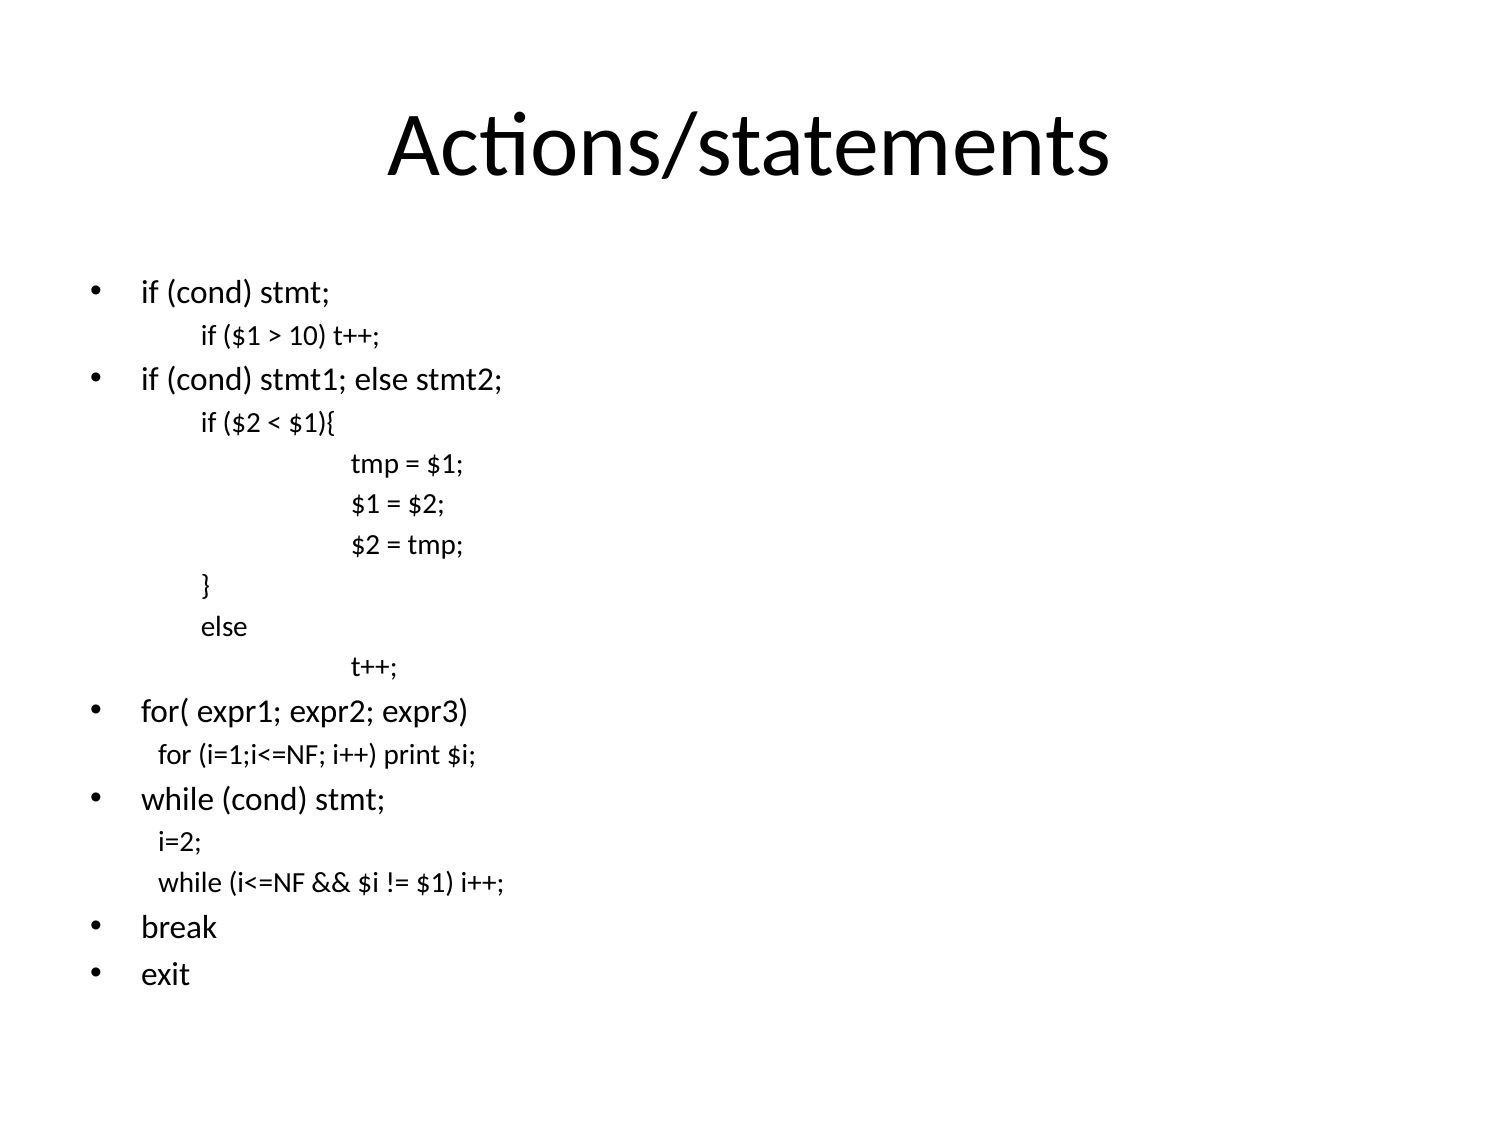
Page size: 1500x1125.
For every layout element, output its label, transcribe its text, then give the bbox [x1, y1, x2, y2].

list if (cond) stmt; if ($1 > 10) t++; if (cond) stmt1; else stmt2; if ($2 < $1){ tmp = $1; $1 = $2; $2 = tmp; } else t++; for( expr1; expr2; expr3) for (i=1;i<=NF; i++) print $i; while (cond) stmt; i=2; while (i<=NF && $i != $1) i++; break exit [75, 262, 1425, 1005]
title Actions/statements [75, 45, 1425, 233]
